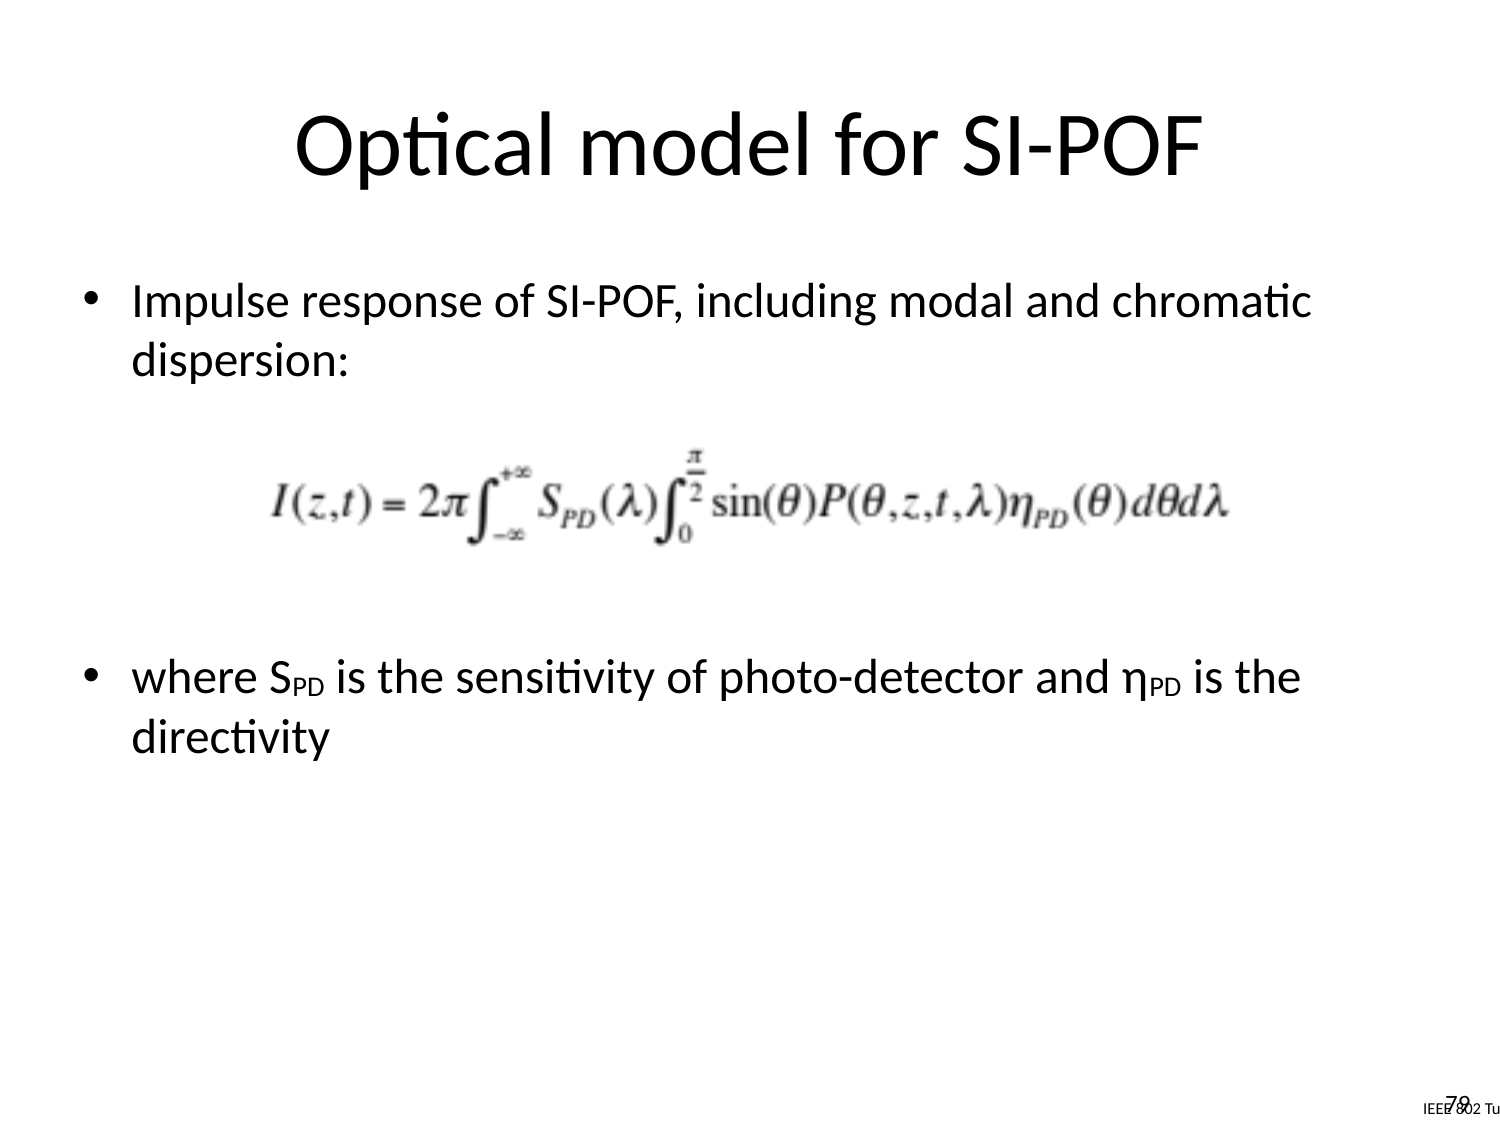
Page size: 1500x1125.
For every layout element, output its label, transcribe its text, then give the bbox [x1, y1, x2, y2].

picture [265, 431, 1233, 548]
slide_number 79 [1327, 1079, 1482, 1125]
list Impulse response of SI-POF, including modal and chromatic dispersion: where SPD is the sensitivity of photo-detector and ηPD is the directivity [74, 261, 1426, 771]
title Optical model for SI-POF [74, 14, 1426, 261]
